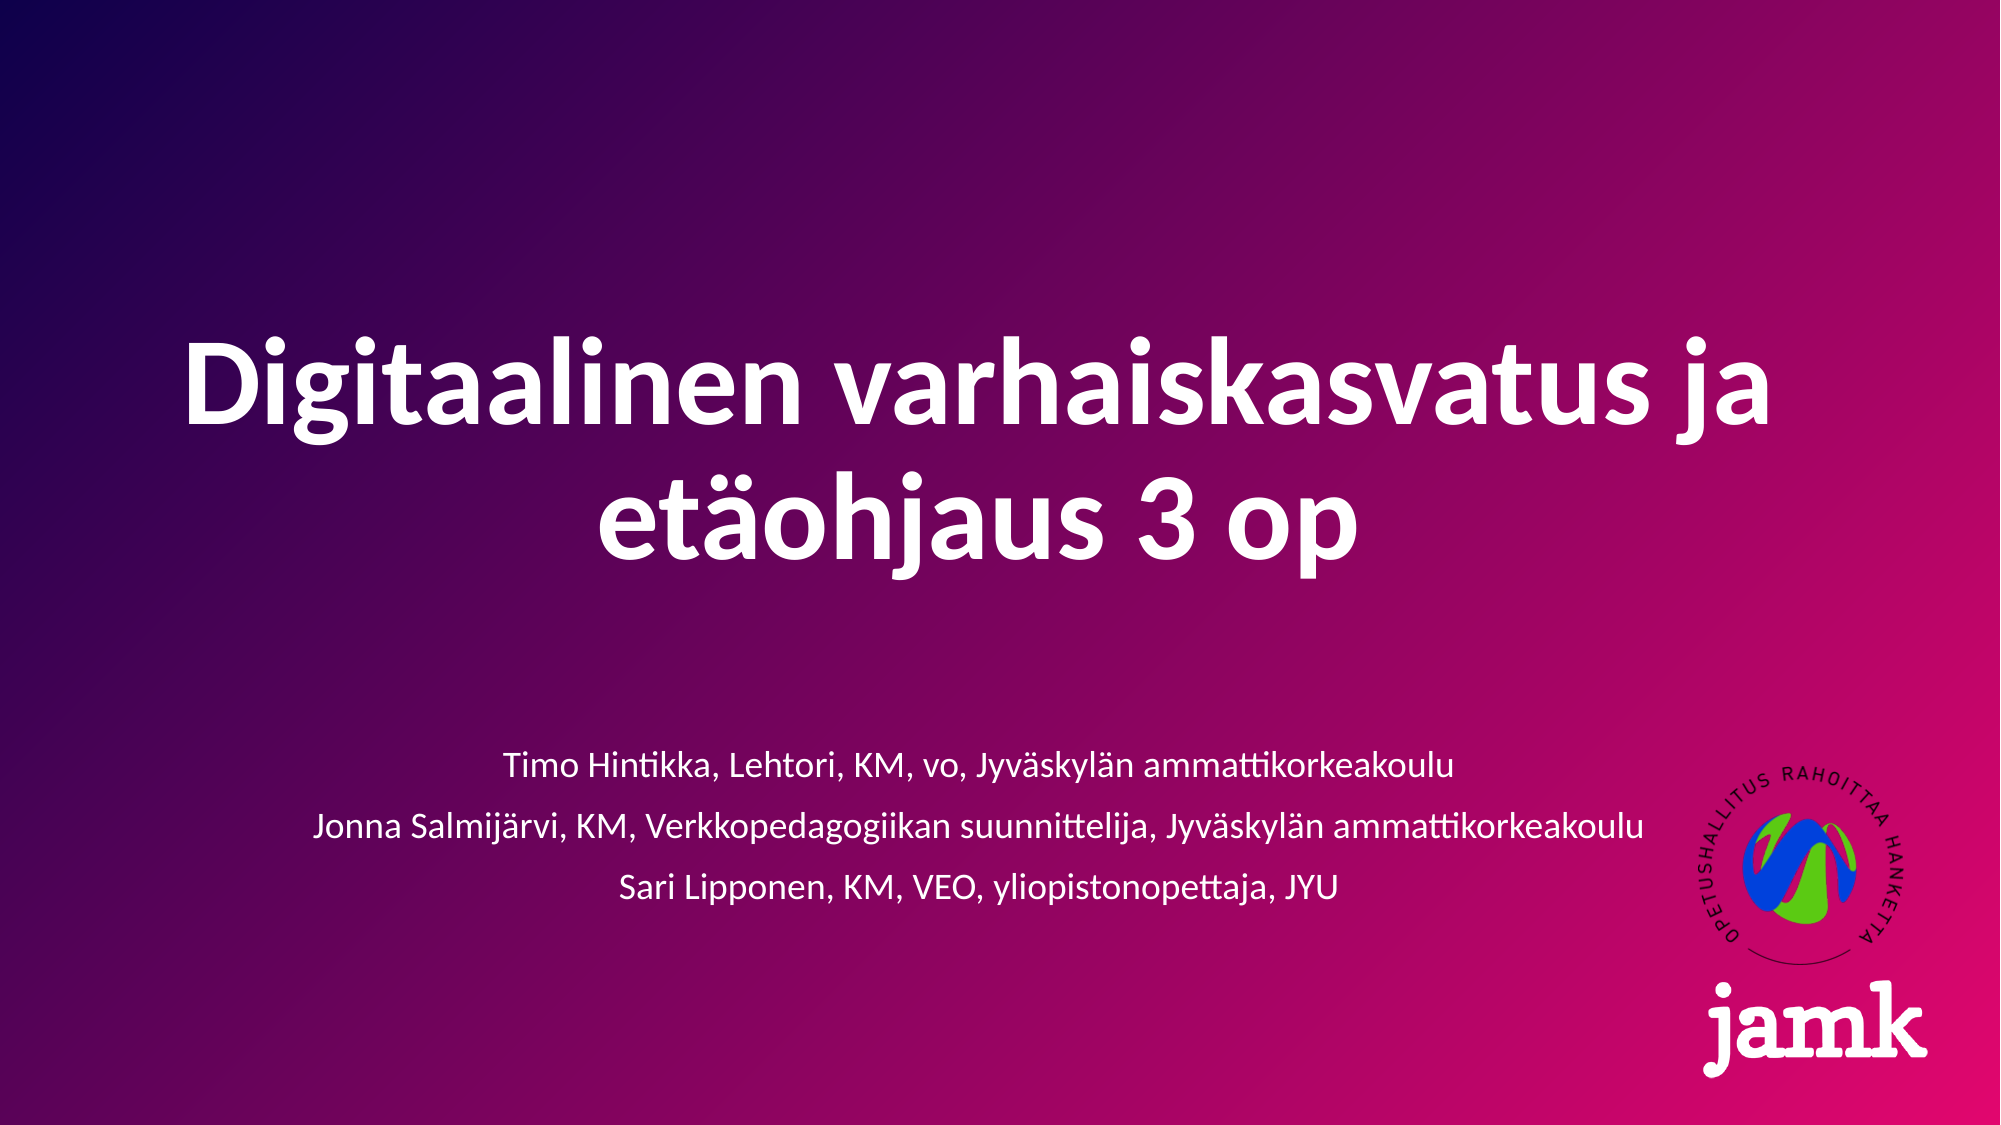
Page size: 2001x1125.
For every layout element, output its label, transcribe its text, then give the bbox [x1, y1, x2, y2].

picture [1688, 766, 1942, 1091]
list Timo Hintikka, Lehtori, KM, vo, Jyväskylän ammattikorkeakoulu Jonna Salmijärvi, KM, Verkkopedagogiikan suunnittelija, Jyväskylän ammattikorkeakoulu Sari Lipponen, KM, VEO, yliopistonopettaja, JYU [198, 737, 1761, 936]
title Digitaalinen varhaiskasvatus ja etäohjaus 3 op [127, 309, 1830, 610]
